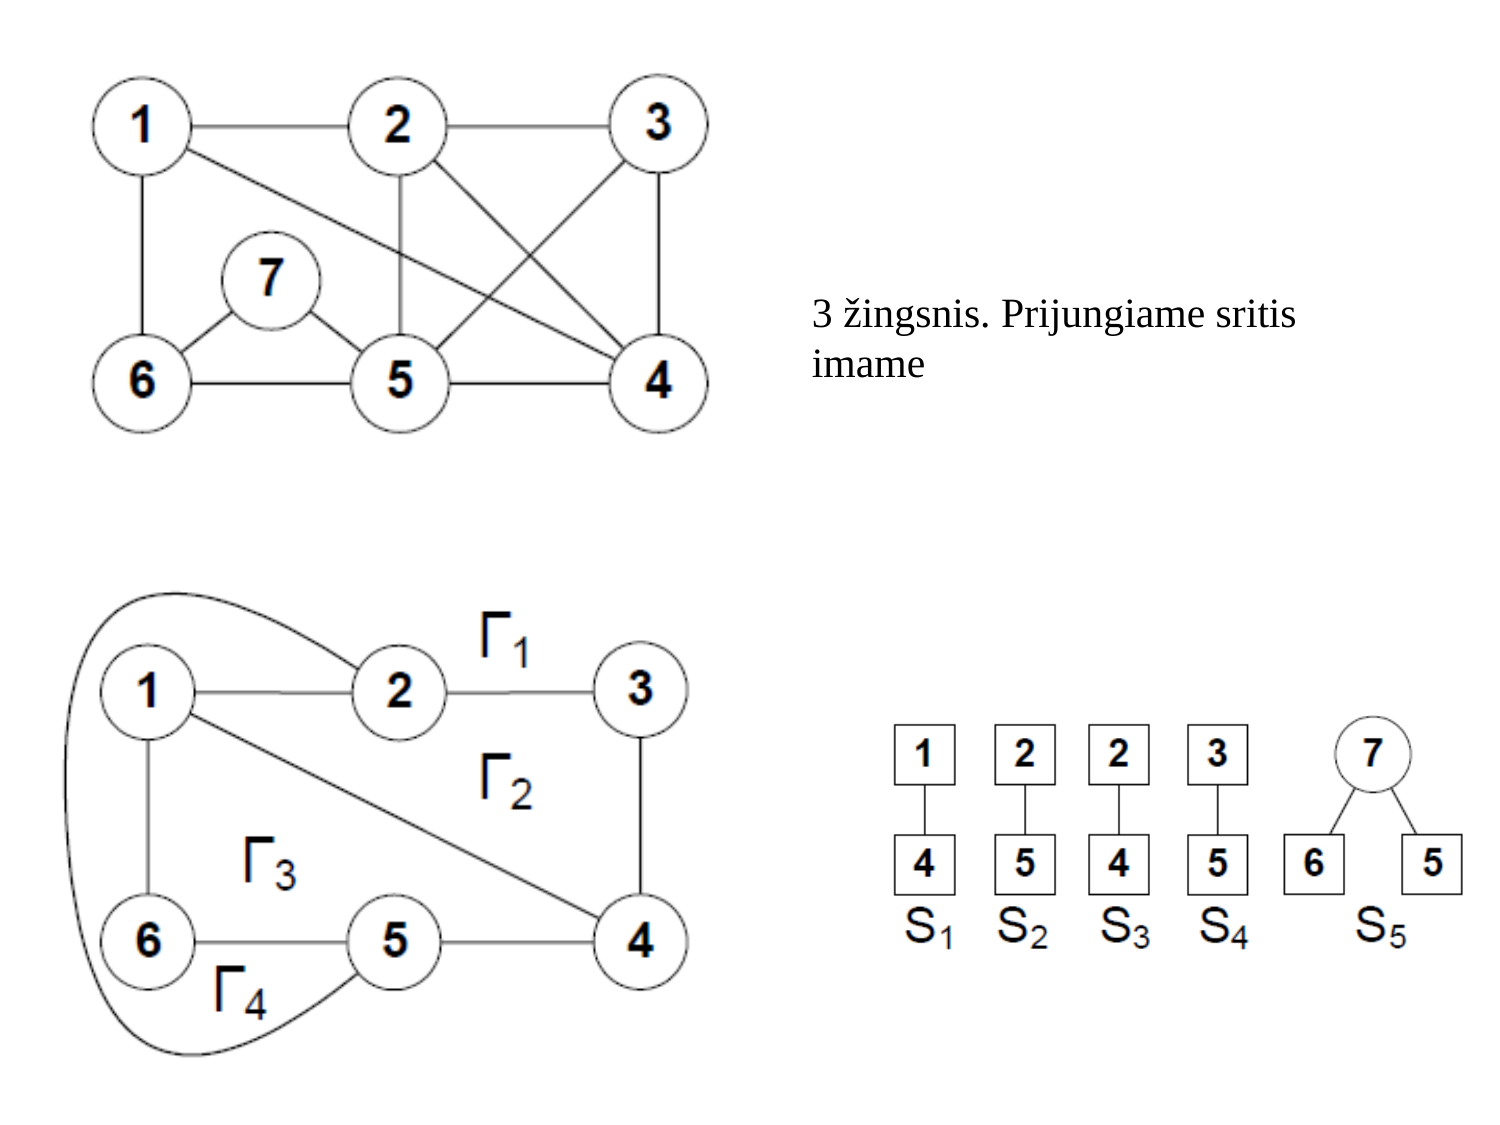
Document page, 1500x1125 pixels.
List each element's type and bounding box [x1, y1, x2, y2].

picture [1276, 715, 1477, 958]
picture [888, 715, 967, 962]
picture [1174, 715, 1259, 962]
picture [978, 715, 1064, 960]
picture [0, 43, 767, 441]
picture [15, 512, 723, 1062]
picture [1075, 715, 1161, 960]
